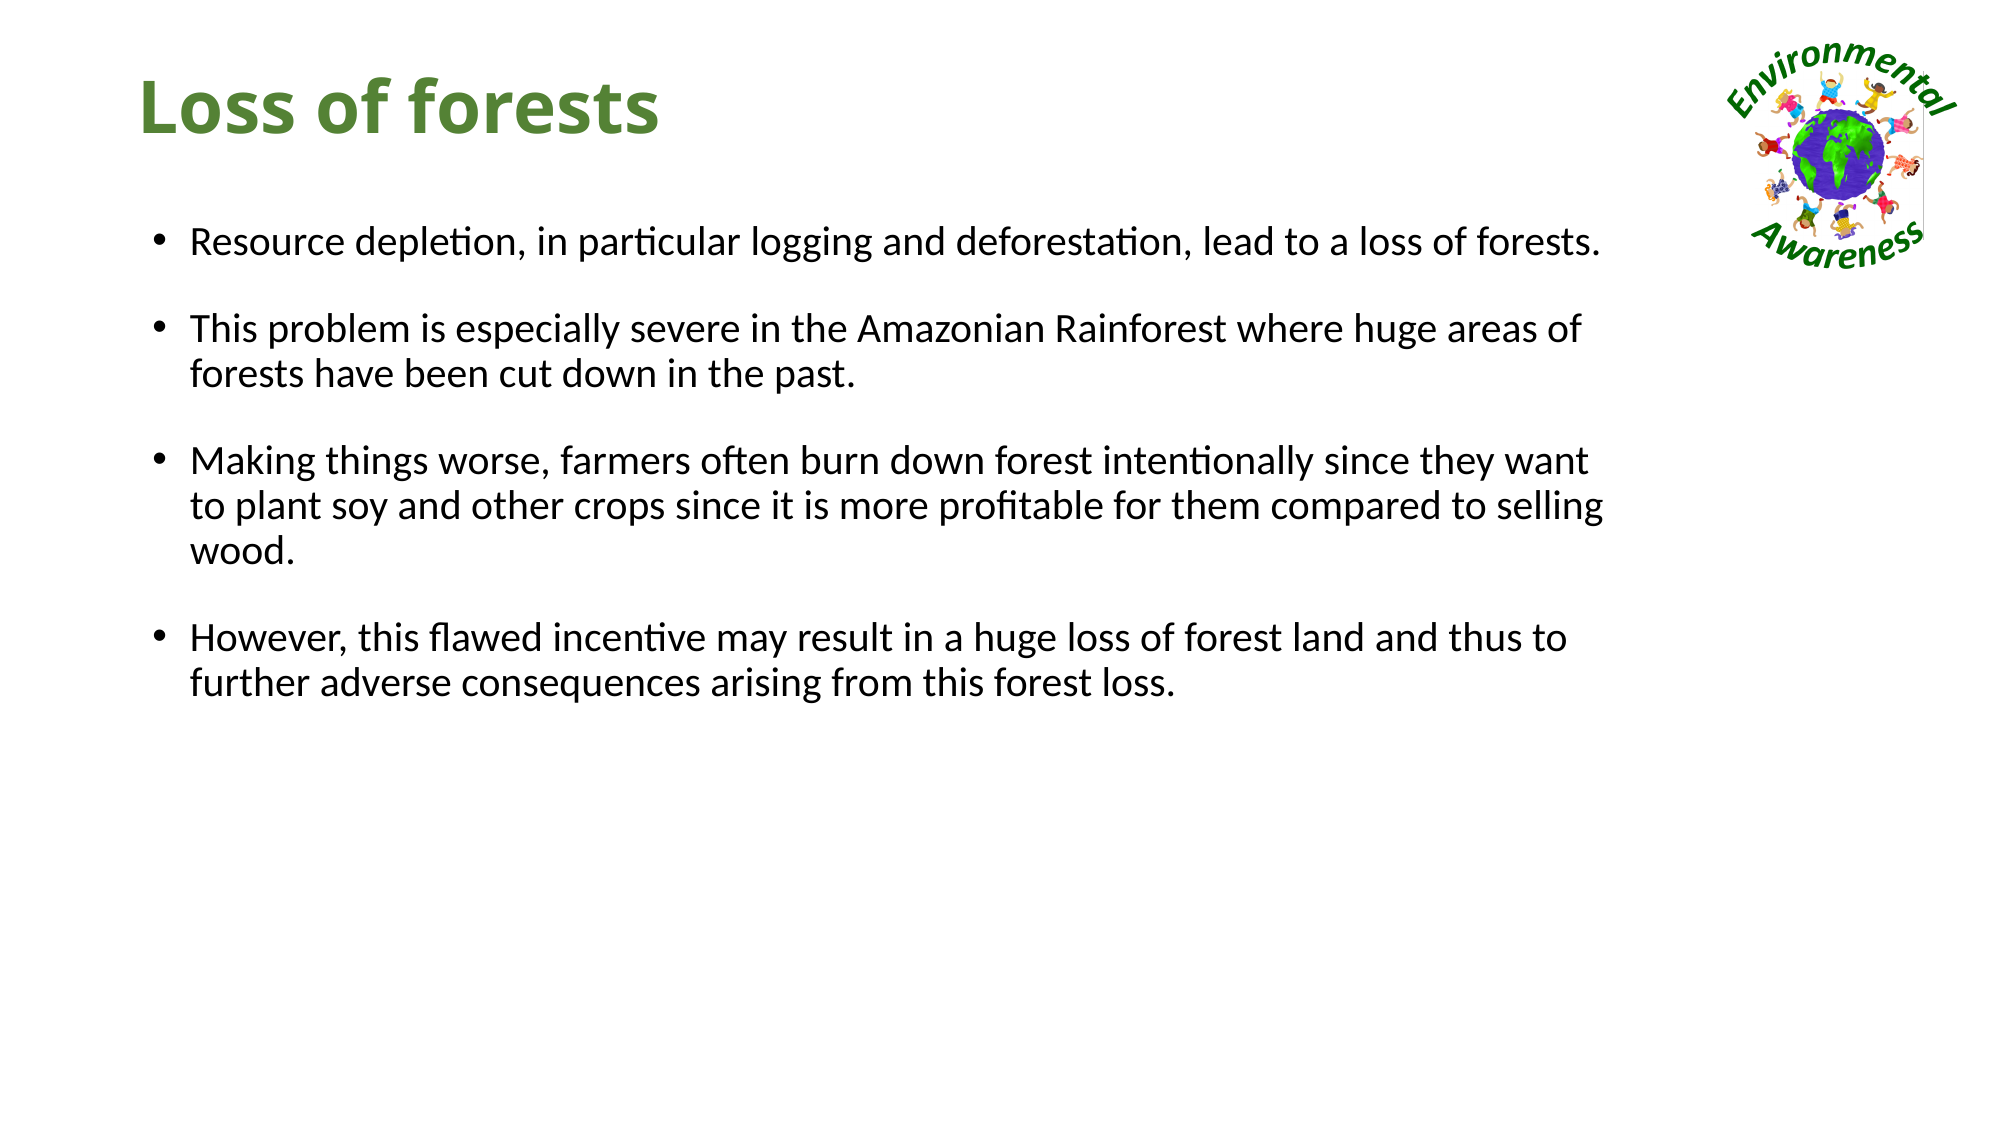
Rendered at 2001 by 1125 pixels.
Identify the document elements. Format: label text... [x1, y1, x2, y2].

picture [1716, 35, 1962, 278]
title Loss of forests [122, 59, 1650, 160]
list Resource depletion, in particular logging and deforestation, lead to a loss of forests. This problem is especially severe in the Amazonian Rainforest where huge areas of forests have been cut down in the past. Making things worse, farmers often burn down forest intentionally since they want to plant soy and other crops since it is more profitable for them compared to selling wood. However, this flawed incentive may result in a huge loss of forest land and thus to further adverse consequences arising from this forest loss. [137, 212, 1650, 1021]
